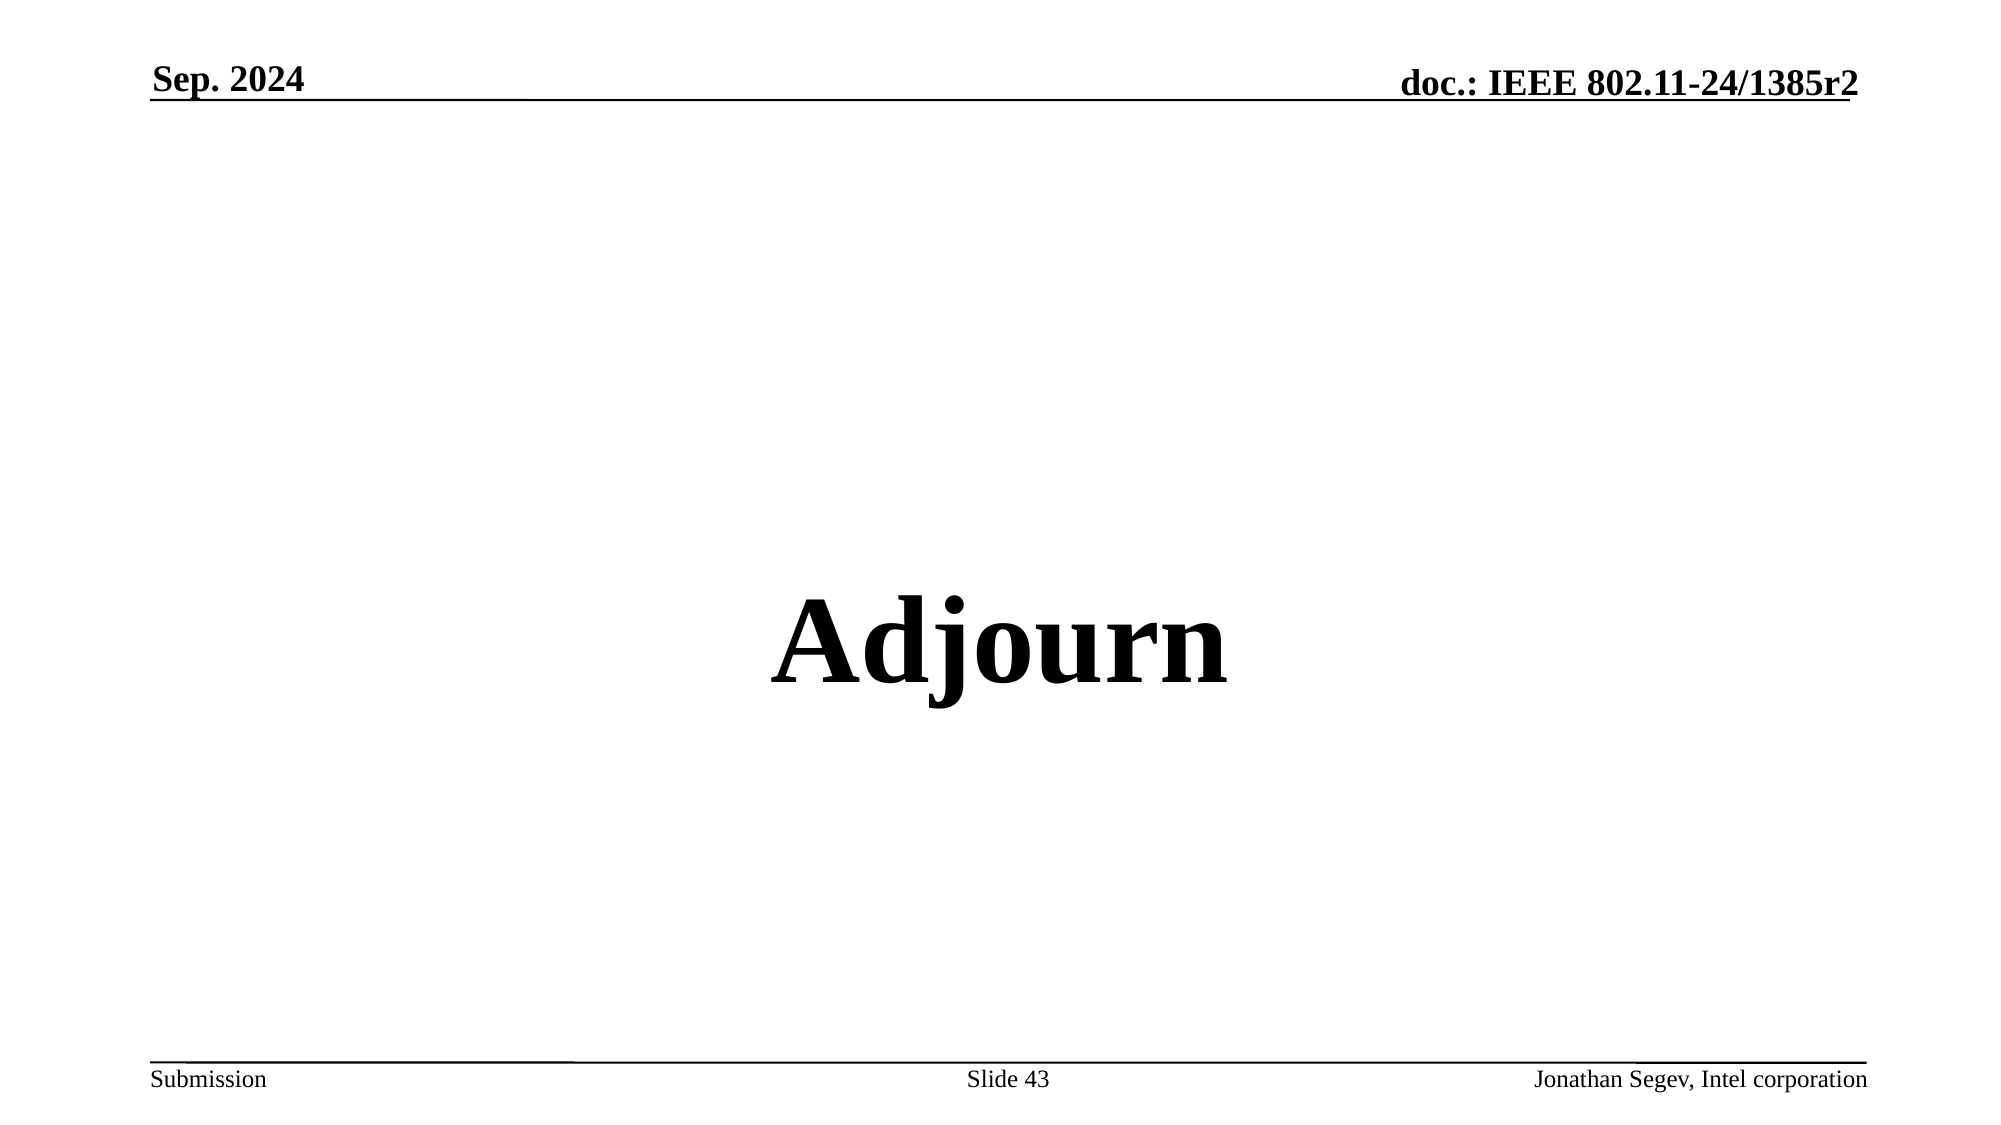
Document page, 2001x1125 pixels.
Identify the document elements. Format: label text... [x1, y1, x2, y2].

footer Jonathan Segev, Intel corporation [1171, 1061, 1869, 1093]
list Adjourn [149, 324, 1850, 1000]
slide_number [152, 54, 563, 100]
slide_number Slide 43 [950, 1061, 1067, 1123]
